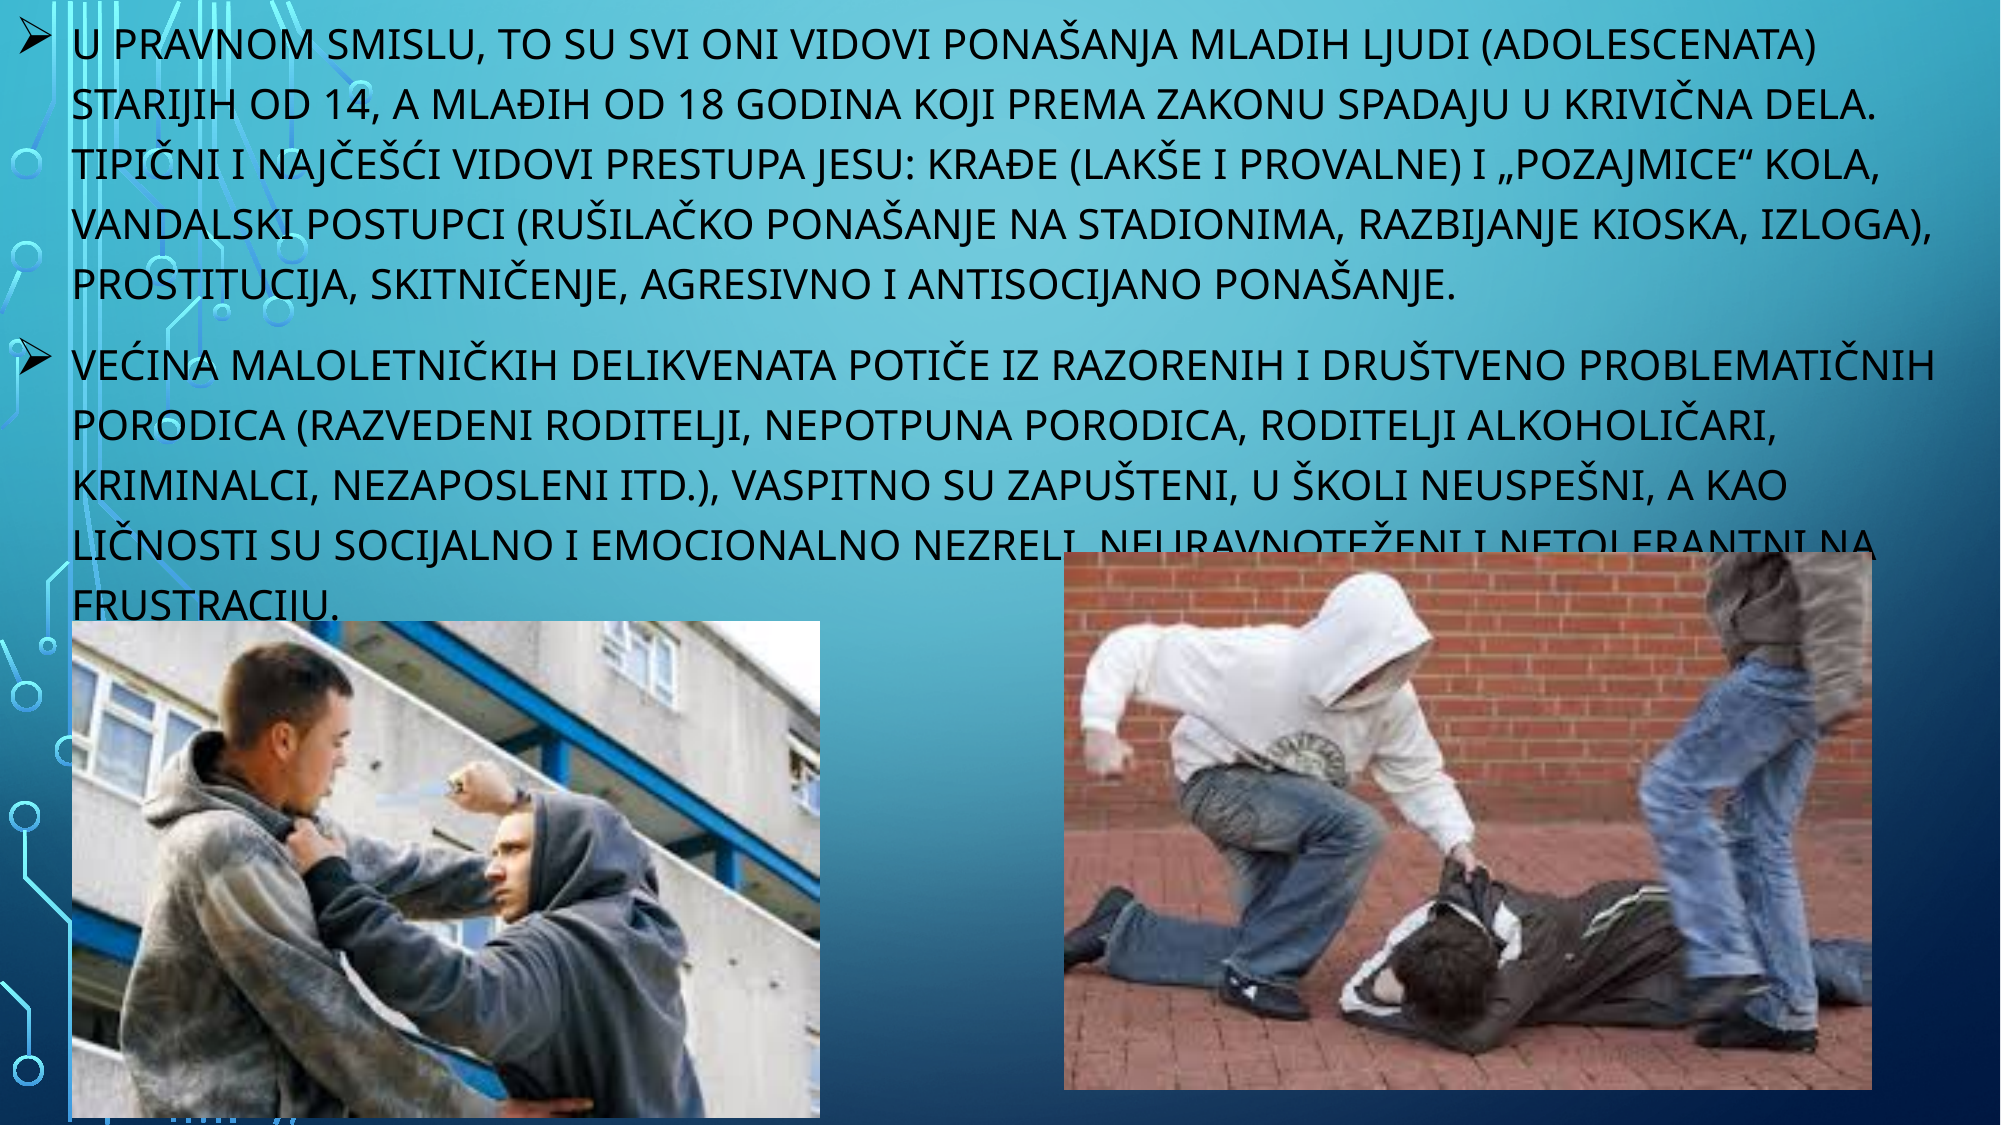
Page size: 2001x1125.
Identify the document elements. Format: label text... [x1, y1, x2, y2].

subtitle U pravnom smislu, to su svi oni vidovi ponašanja mladih ljudi (adolescenata) starijih od 14, a mlađih od 18 godina koji prema zakonu spadaju u krivična dela. Tipični i najčešći vidovi prestupa jesu: krađe (lakše i provalne) i „pozajmice“ kola, vandalski postupci (rušilačko ponašanje na stadionima, razbijanje kioska, izloga), prostitucija, skitničenje, agresivno i antisocijano ponašanje. Većina maloletničkih delikvenata potiče iz razorenih i društveno problematičnih porodica (razvedeni roditelji, nepotpuna porodica, roditelji alkoholičari, kriminalci, nezaposleni itd.), vaspitno su zapušteni, u školi neuspešni, a kao ličnosti su socijalno i emocionalno nezreli, neuravnoteženi i netolerantni na frustraciju. [0, 0, 2000, 1125]
picture [72, 620, 820, 1119]
picture [1064, 551, 1873, 1090]
